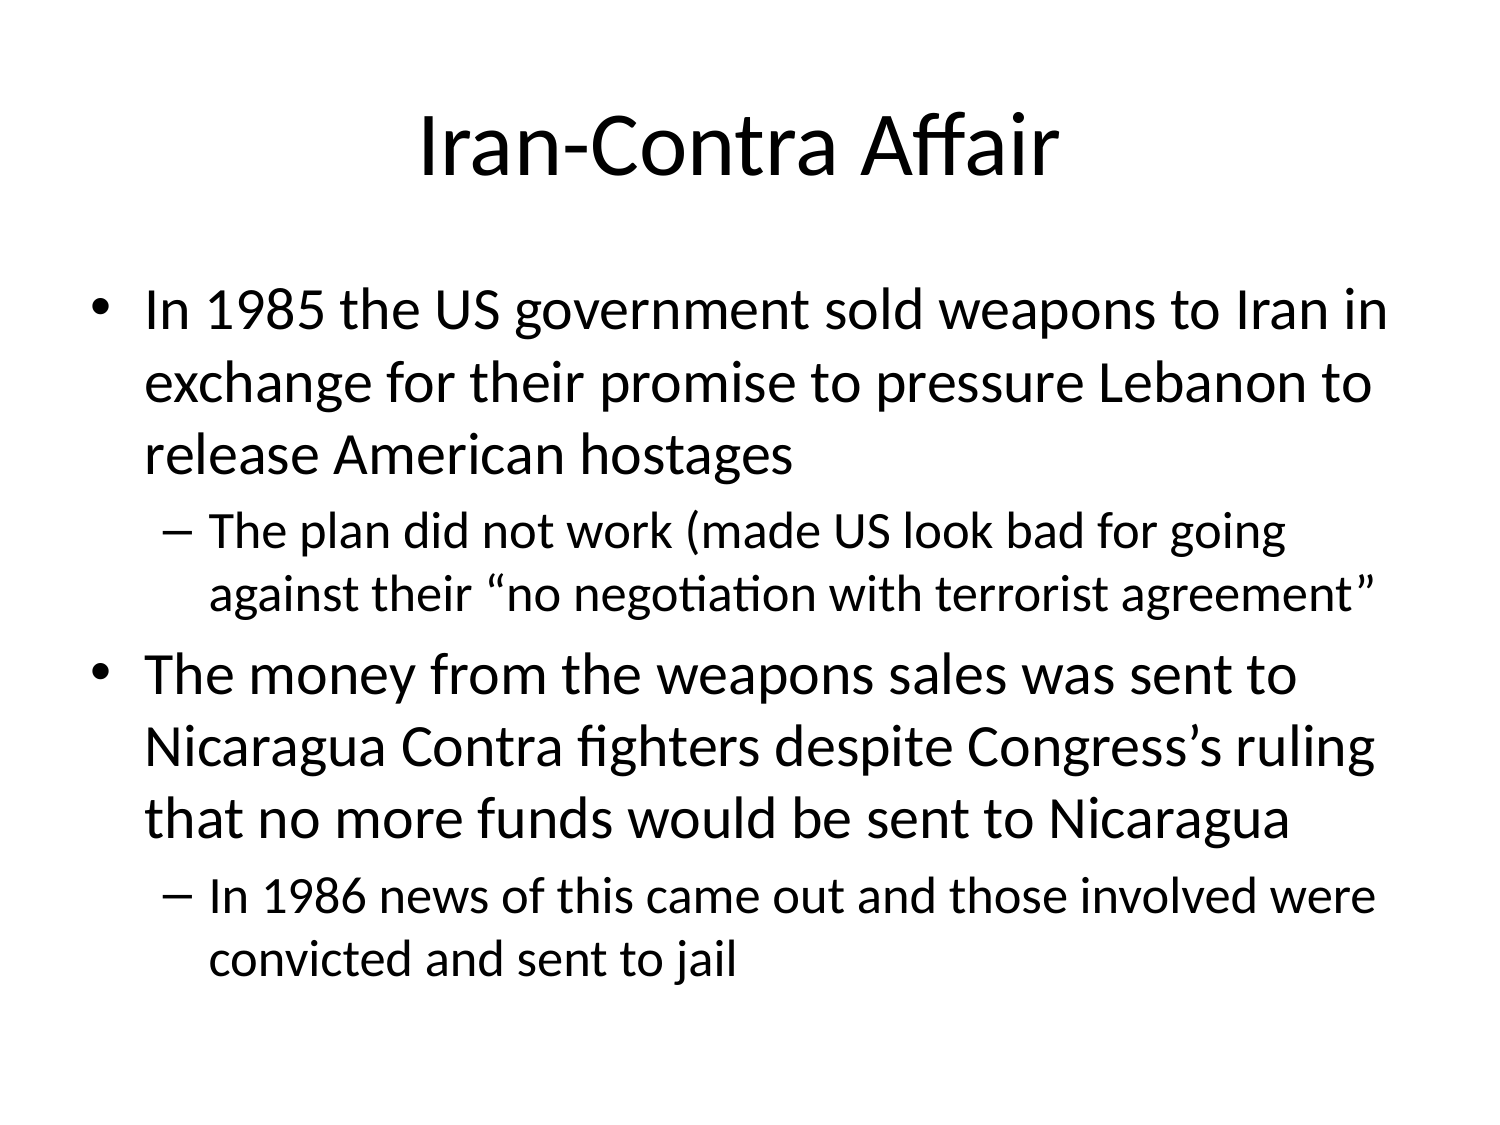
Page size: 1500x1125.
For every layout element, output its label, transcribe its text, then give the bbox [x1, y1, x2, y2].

title Iran-Contra Affair [75, 45, 1425, 233]
list In 1985 the US government sold weapons to Iran in exchange for their promise to pressure Lebanon to release American hostages The plan did not work (made US look bad for going against their “no negotiation with terrorist agreement” The money from the weapons sales was sent to Nicaragua Contra fighters despite Congress’s ruling that no more funds would be sent to Nicaragua In 1986 news of this came out and those involved were convicted and sent to jail [75, 262, 1425, 1005]
